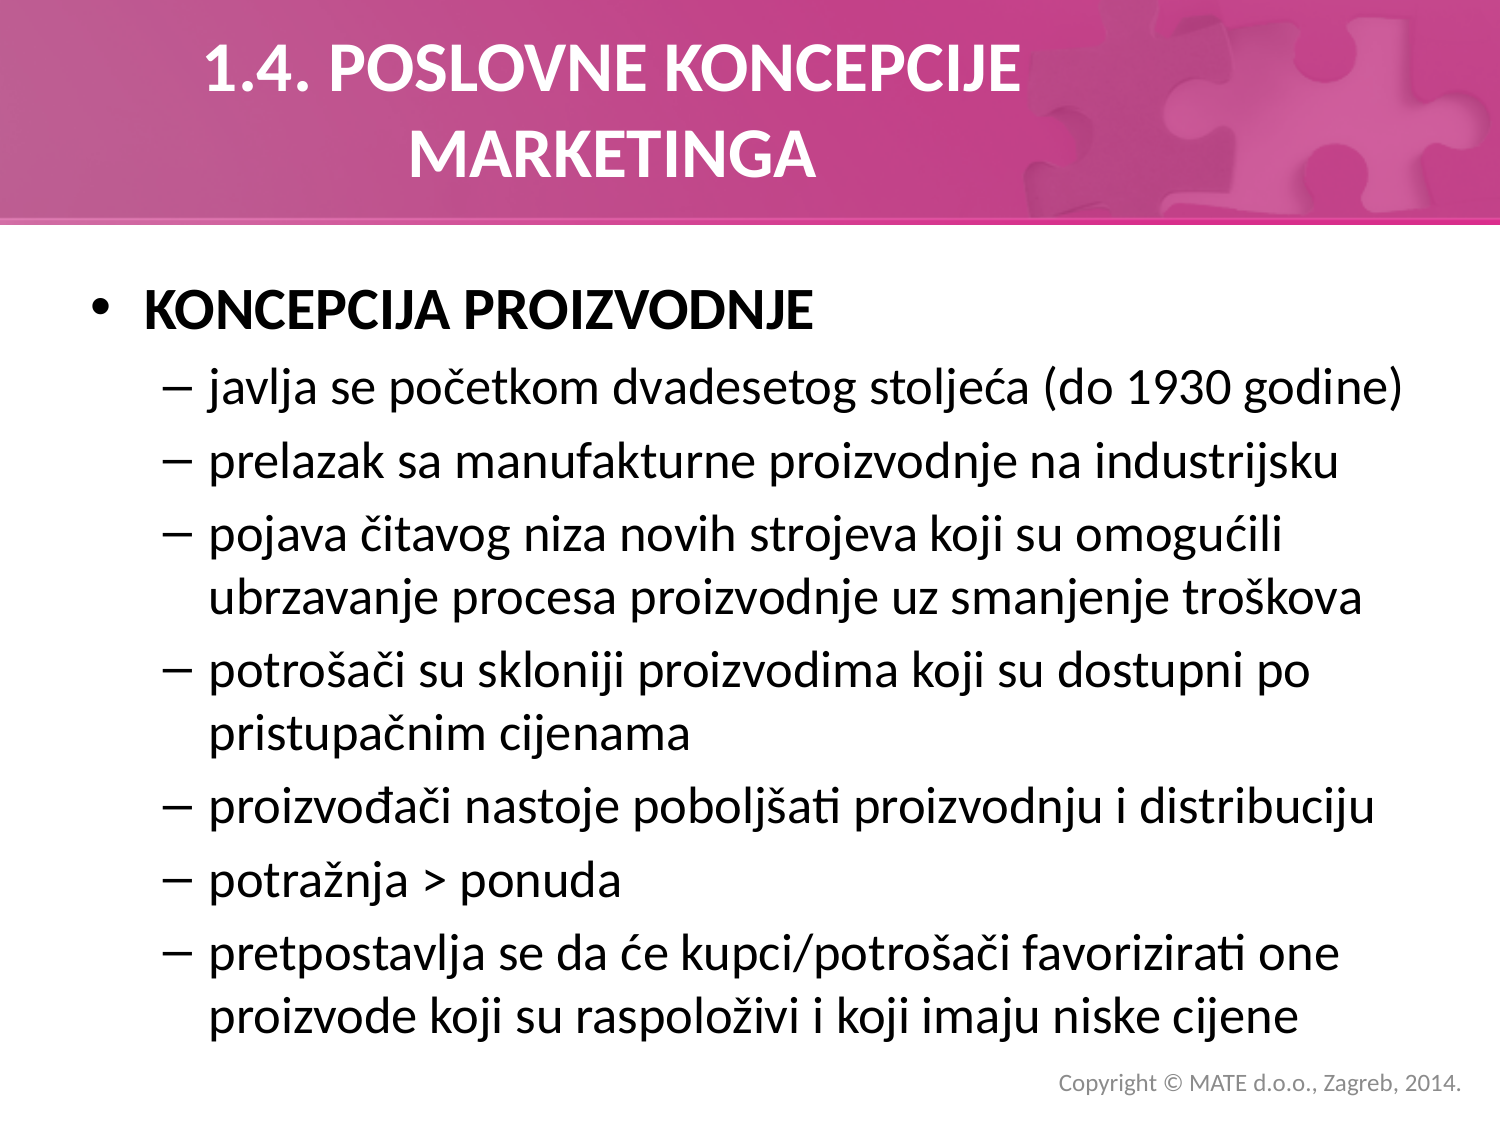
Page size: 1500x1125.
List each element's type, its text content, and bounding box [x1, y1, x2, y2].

title 1.4. POSLOVNE KONCEPCIJE MARKETINGA [0, 12, 1225, 200]
list KONCEPCIJA PROIZVODNJE javlja se početkom dvadesetog stoljeća (do 1930 godine) prelazak sa manufakturne proizvodnje na industrijsku pojava čitavog niza novih strojeva koji su omogućili ubrzavanje procesa proizvodnje uz smanjenje troškova potrošači su skloniji proizvodima koji su dostupni po pristupačnim cijenama proizvođači nastoje poboljšati proizvodnju i distribuciju potražnja ˃ ponuda pretpostavlja se da će kupci/potrošači favorizirati one proizvode koji su raspoloživi i koji imaju niske cijene [75, 262, 1425, 1071]
picture [0, 0, 1500, 225]
footer Copyright © MATE d.o.o., Zagreb, 2014. [702, 1058, 1478, 1104]
